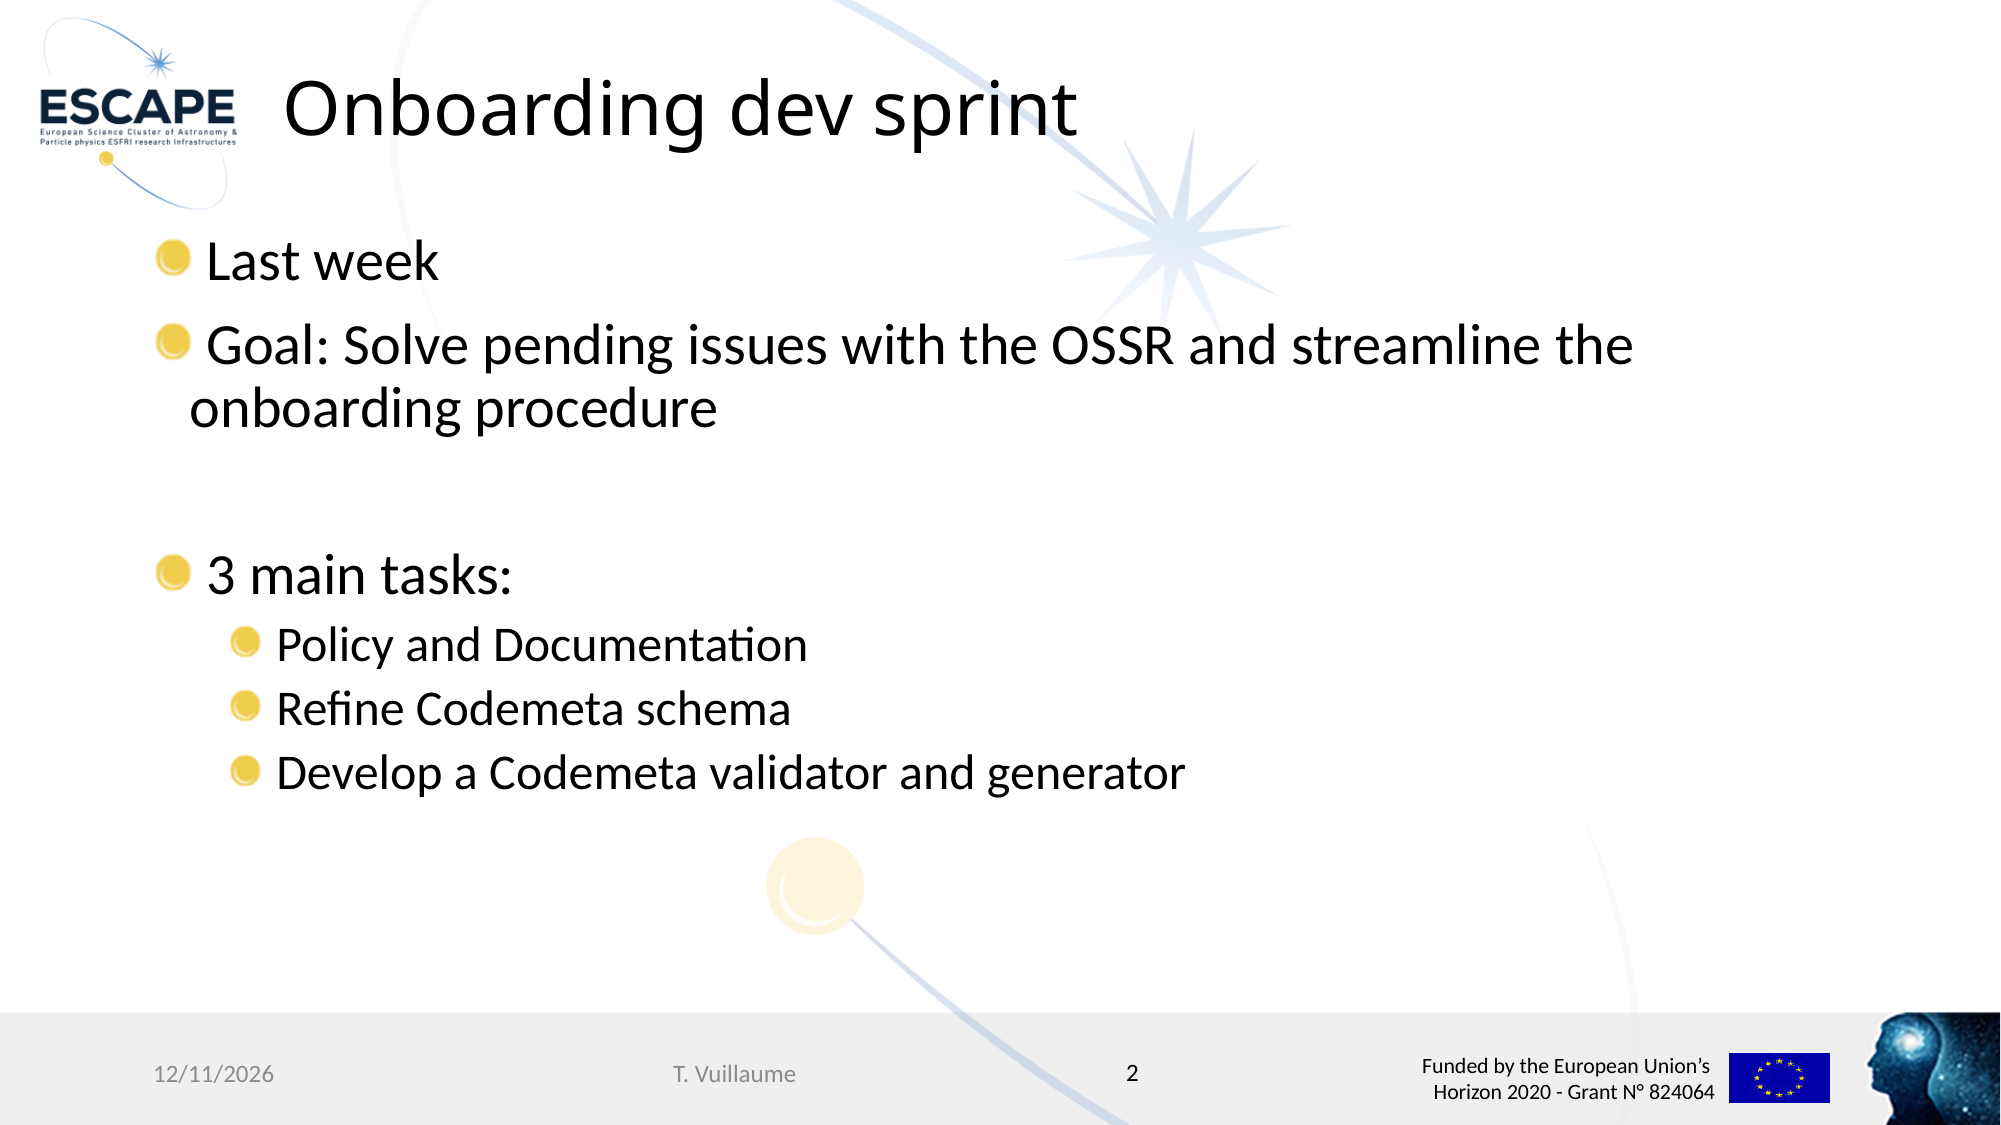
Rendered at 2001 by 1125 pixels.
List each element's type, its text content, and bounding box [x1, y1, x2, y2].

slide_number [138, 1042, 395, 1103]
picture [0, 0, 2001, 1125]
title Onboarding dev sprint [267, 26, 1863, 196]
list Last week Goal: Solve pending issues with the OSSR and streamline the onboarding procedure 3 main tasks: Policy and Documentation Refine Codemeta schema Develop a Codemeta validator and generator [137, 222, 1863, 1014]
footer T. Vuillaume [428, 1042, 1042, 1103]
slide_number 2 [1072, 1041, 1193, 1101]
